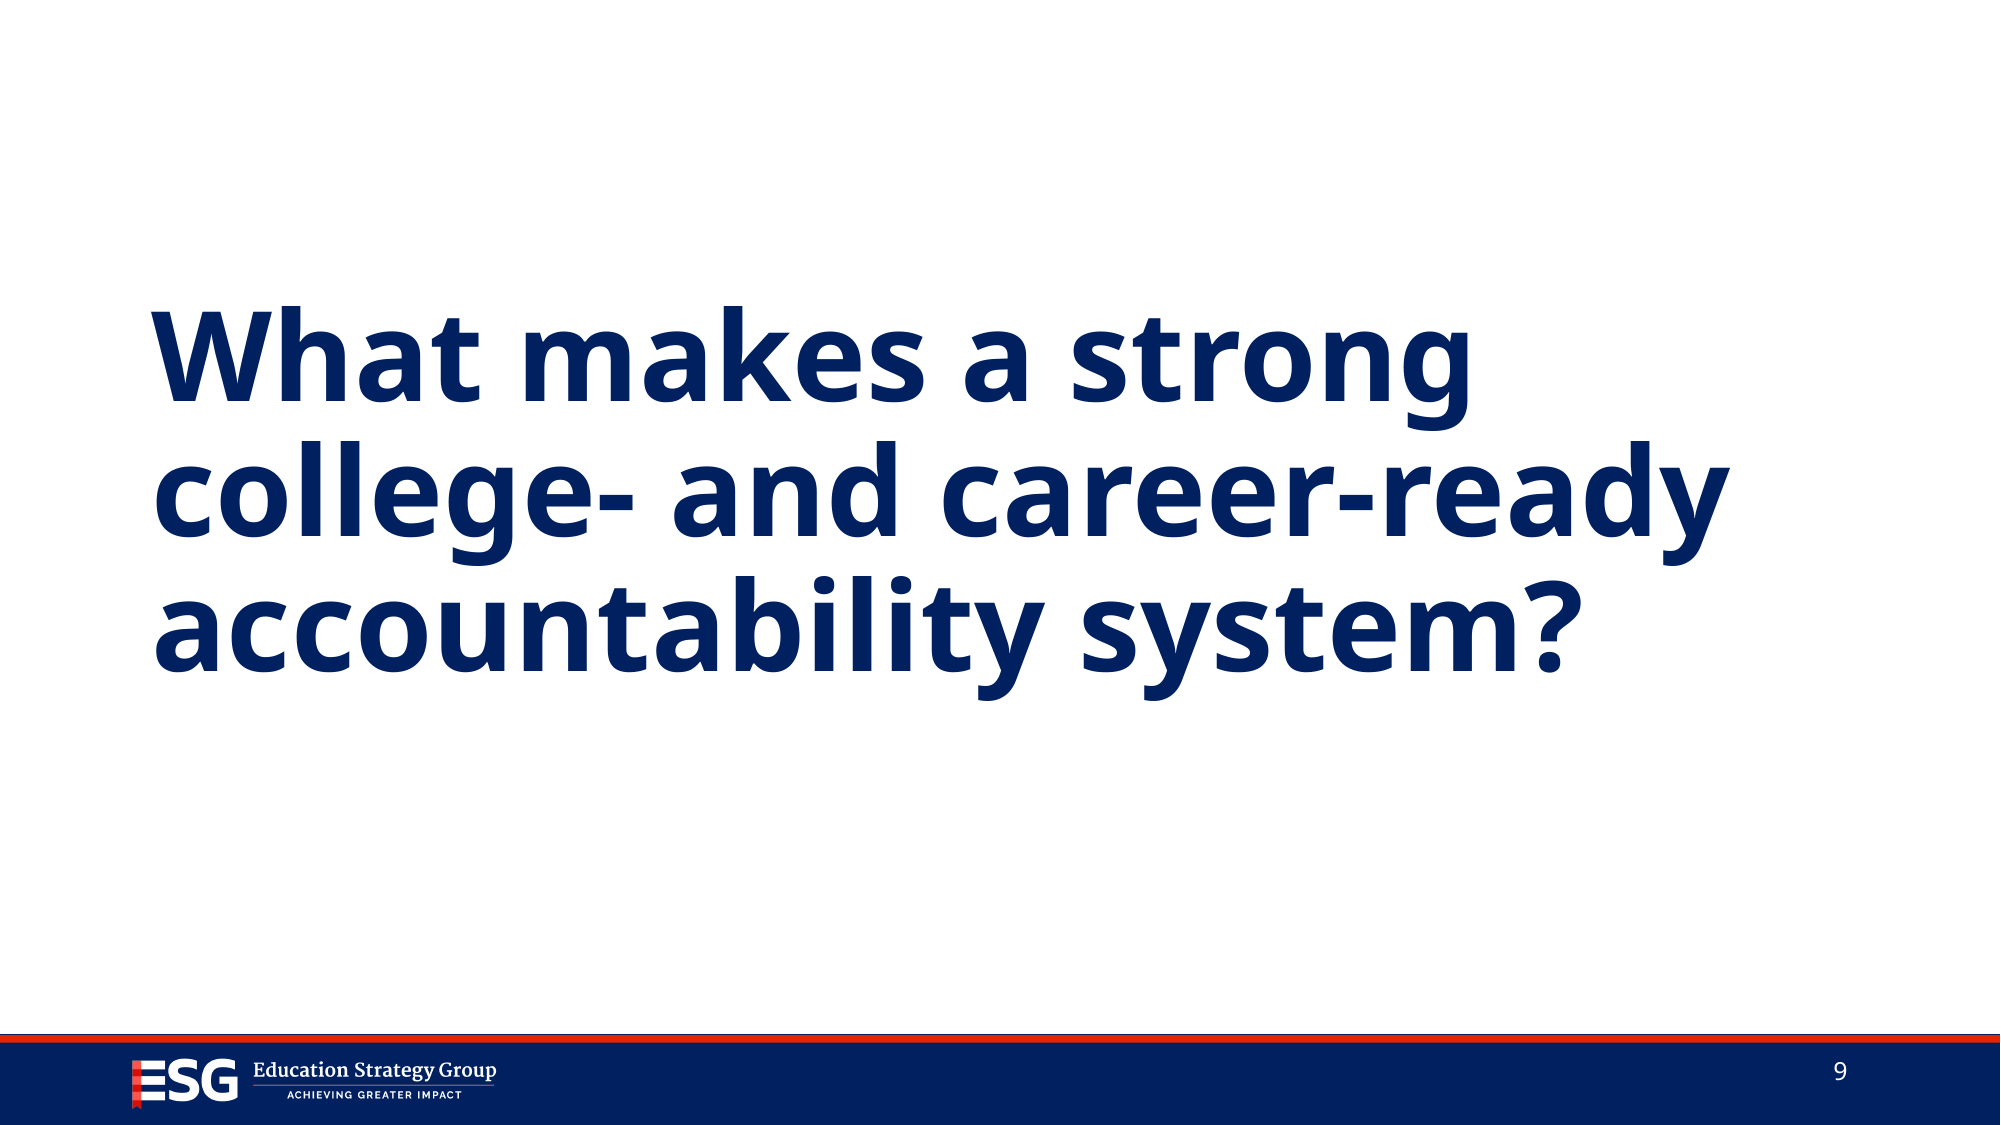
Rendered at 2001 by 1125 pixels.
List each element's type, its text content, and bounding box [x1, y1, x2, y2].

slide_number 9 [1412, 1042, 1863, 1103]
picture [104, 1042, 525, 1125]
title What makes a strong college- and career-ready accountability system? [136, 238, 1862, 707]
